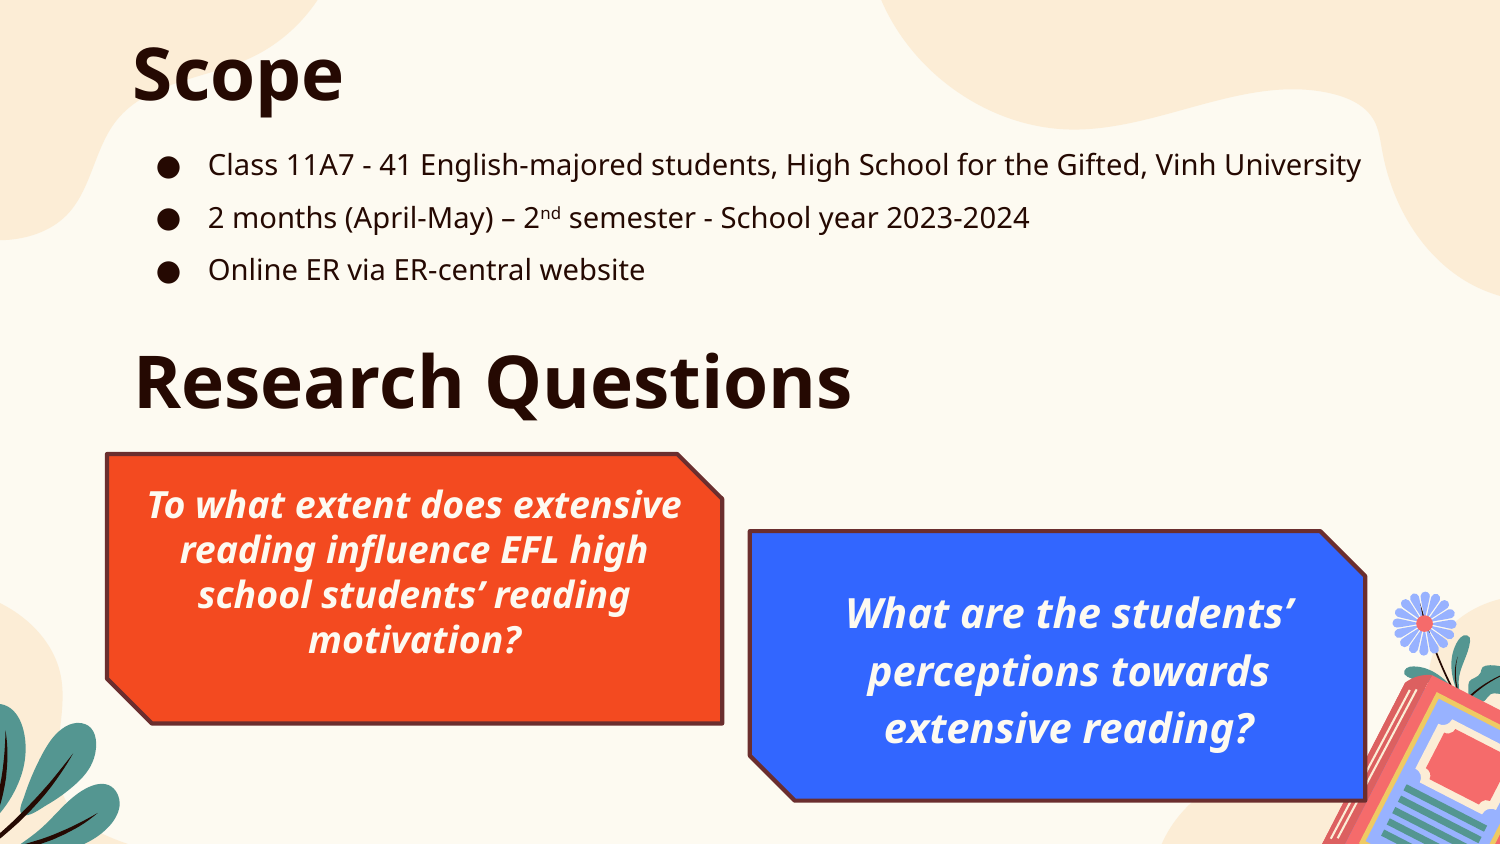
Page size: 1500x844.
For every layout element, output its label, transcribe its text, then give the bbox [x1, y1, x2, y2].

title Scope [117, 12, 1382, 107]
list Class 11A7 - 41 English-majored students, High School for the Gifted, Vinh University 2 months (April-May) – 2nd semester - School year 2023-2024 Online ER via ER-central website [117, 114, 1442, 675]
text_box To what extent does extensive reading influence EFL high school students’ reading motivation? [104, 451, 725, 726]
text_box Research Questions [118, 320, 1382, 415]
text_box What are the students’ perceptions towards extensive reading? [747, 529, 1368, 803]
